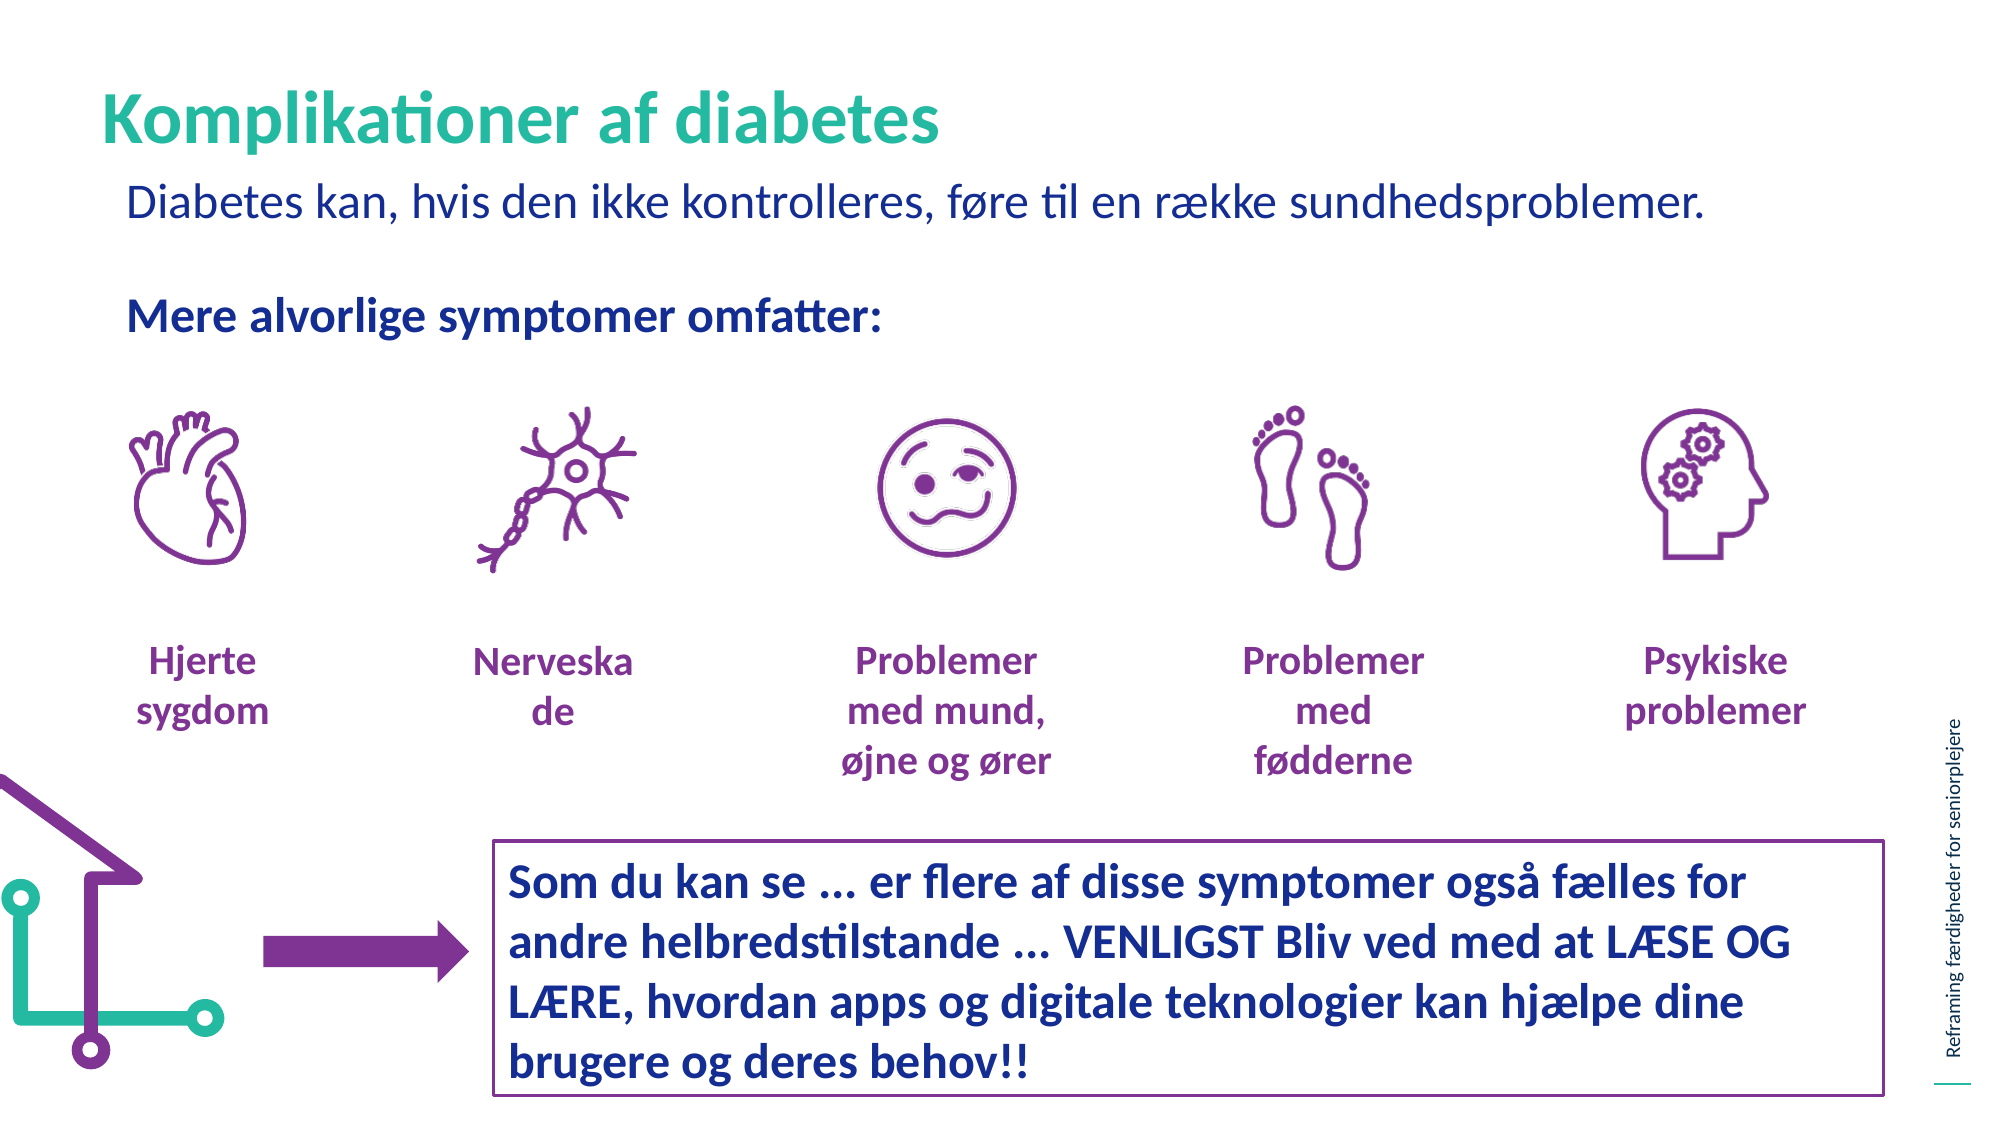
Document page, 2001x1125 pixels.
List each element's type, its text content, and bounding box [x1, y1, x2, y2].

text_box Problemer med mund, øjne og ører [823, 625, 1070, 791]
picture [1222, 399, 1400, 577]
text_box Hjerte sygdom [101, 625, 305, 741]
picture [1616, 399, 1794, 577]
picture [858, 399, 1036, 577]
text_box [264, 922, 468, 981]
text_box Problemer med fødderne [1201, 625, 1466, 791]
list Diabetes kan, hvis den ikke kontrolleres, føre til en række sundhedsproblemer. Mere alvorlige symptomer omfatter: [111, 168, 1815, 244]
text_box Psykiske problemer [1583, 625, 1848, 741]
text_box Nerveskade [451, 626, 655, 742]
list Komplikationer af diabetes [87, 71, 1710, 239]
picture [101, 399, 279, 577]
text_box Som du kan se ... er flere af disse symptomer også fælles for andre helbredstilstande ... VENLIGST Bliv ved med at LÆSE OG LÆRE, hvordan apps og digitale teknologier kan hjælpe dine brugere og deres behov!! [493, 840, 1884, 1096]
picture [464, 399, 642, 577]
